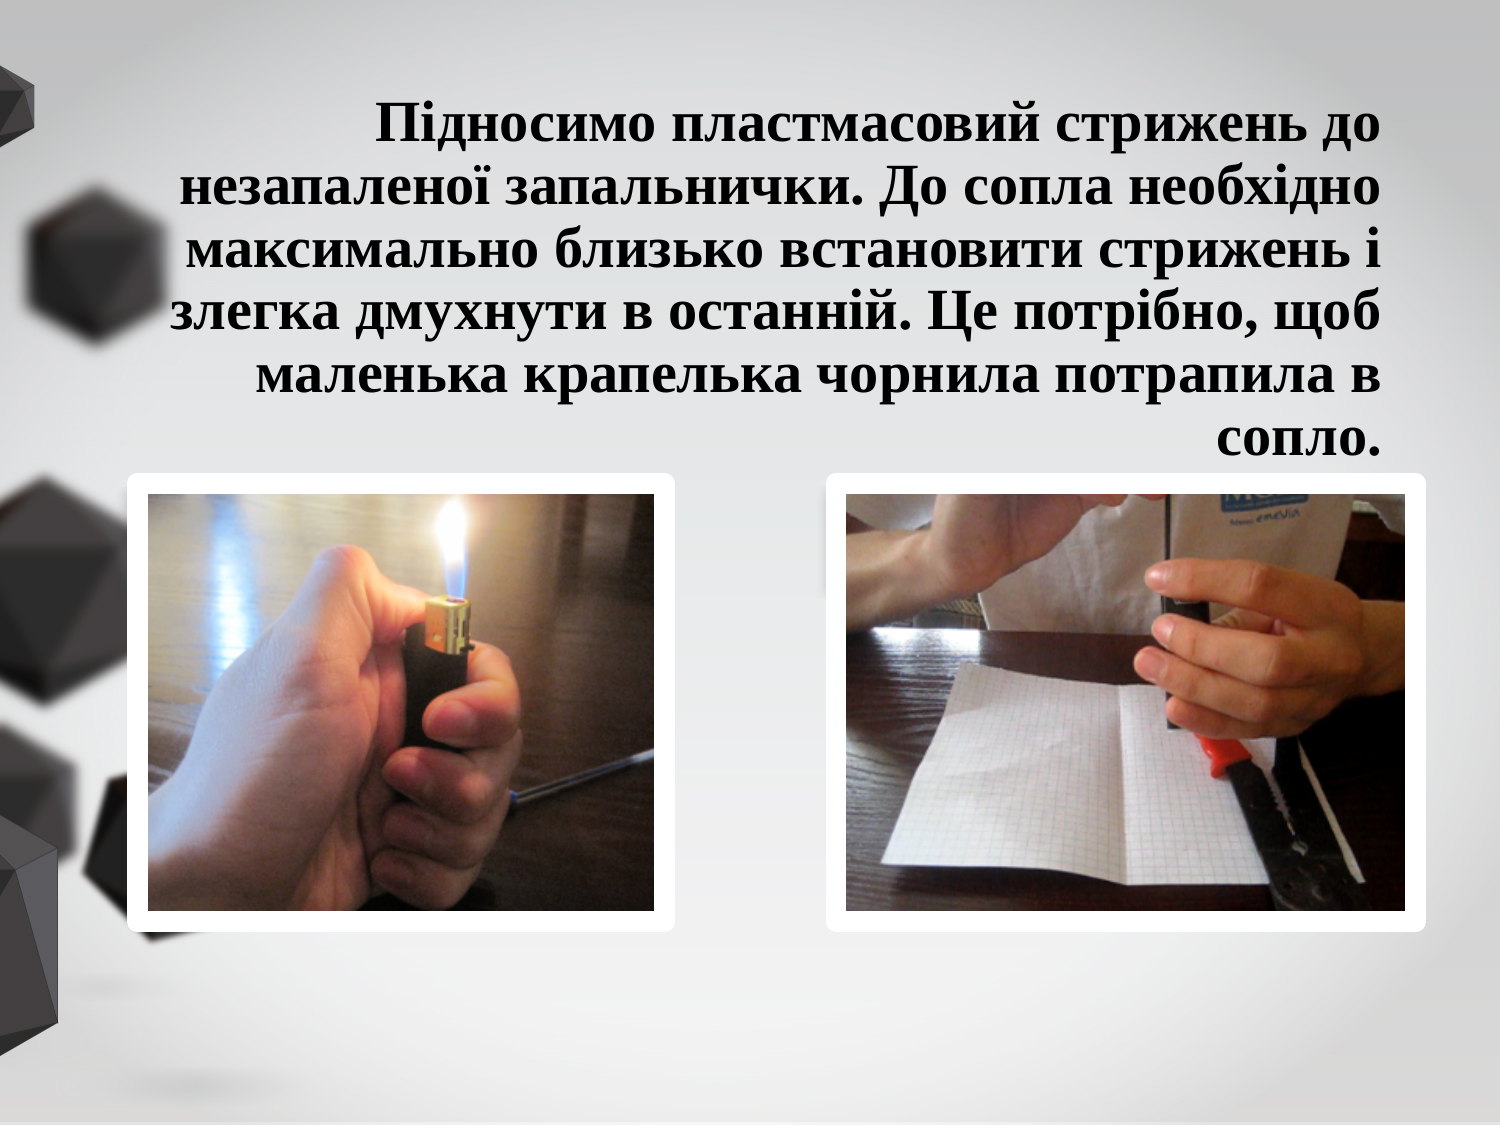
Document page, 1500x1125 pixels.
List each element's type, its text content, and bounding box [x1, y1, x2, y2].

picture [147, 493, 654, 912]
title Підносимо пластмасовий стрижень до незапаленої запальнички. До сопла необхідно максимально близько встановити стрижень і злегка дмухнути в останній. Це потрібно, щоб маленька крапелька чорнила потрапила в сопло. [105, 0, 1397, 560]
picture [0, 0, 1500, 1125]
picture [846, 493, 1406, 912]
